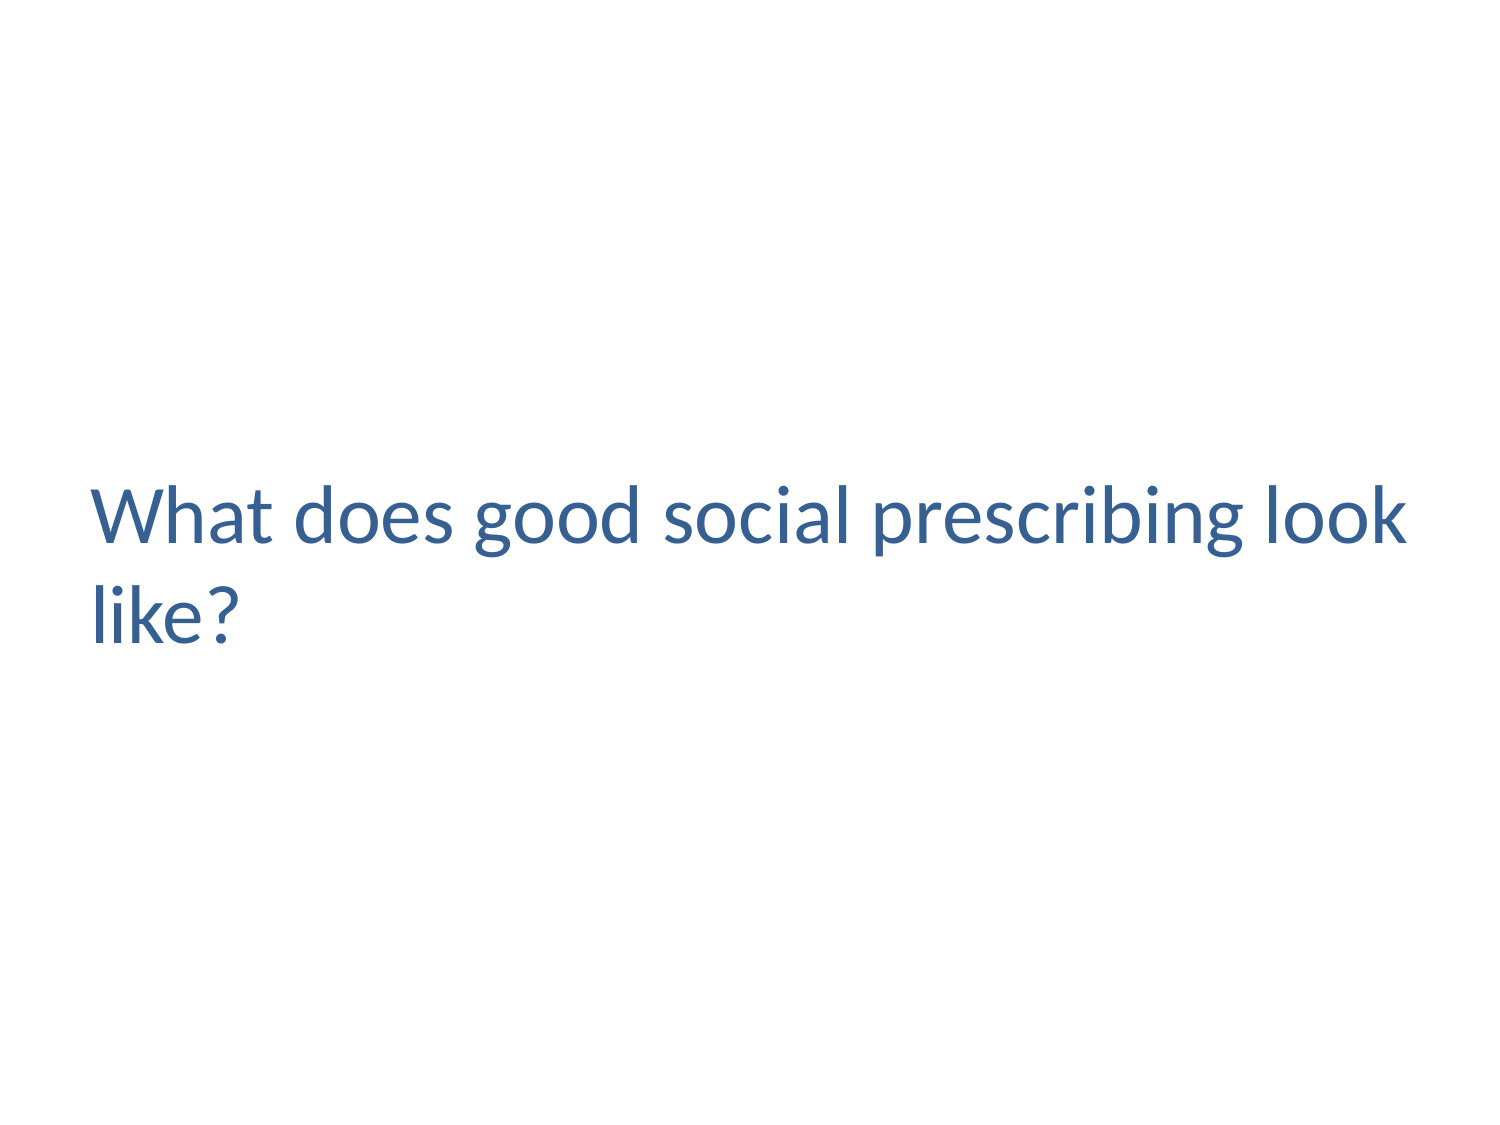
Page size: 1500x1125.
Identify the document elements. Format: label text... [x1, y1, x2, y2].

list What does good social prescribing look like? [75, 262, 1425, 1005]
